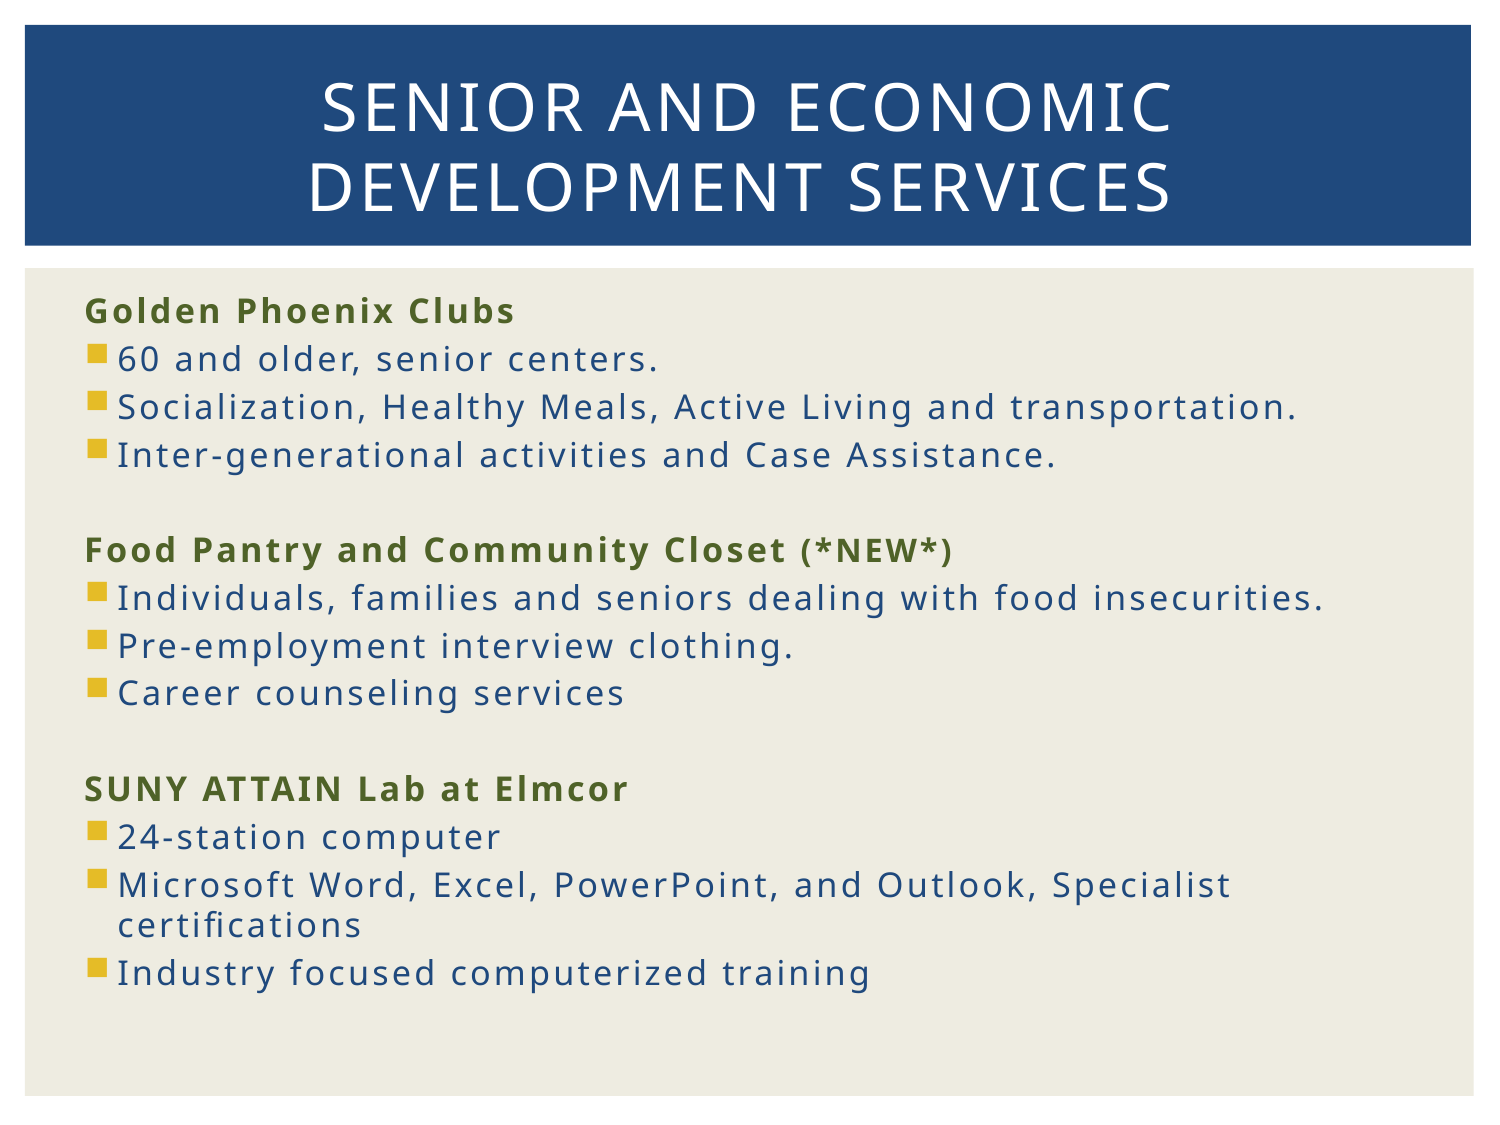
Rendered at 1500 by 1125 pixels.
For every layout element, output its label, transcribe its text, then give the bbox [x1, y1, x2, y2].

title Senior and Economic Development Services [62, 58, 1438, 232]
list Golden Phoenix Clubs 60 and older, senior centers. Socialization, Healthy Meals, Active Living and transportation. Inter-generational activities and Case Assistance. Food Pantry and Community Closet (*NEW*) Individuals, families and seniors dealing with food insecurities. Pre-employment interview clothing. Career counseling services SUNY ATTAIN Lab at Elmcor 24-station computer Microsoft Word, Excel, PowerPoint, and Outlook, Specialist certifications Industry focused computerized training [62, 281, 1442, 1005]
